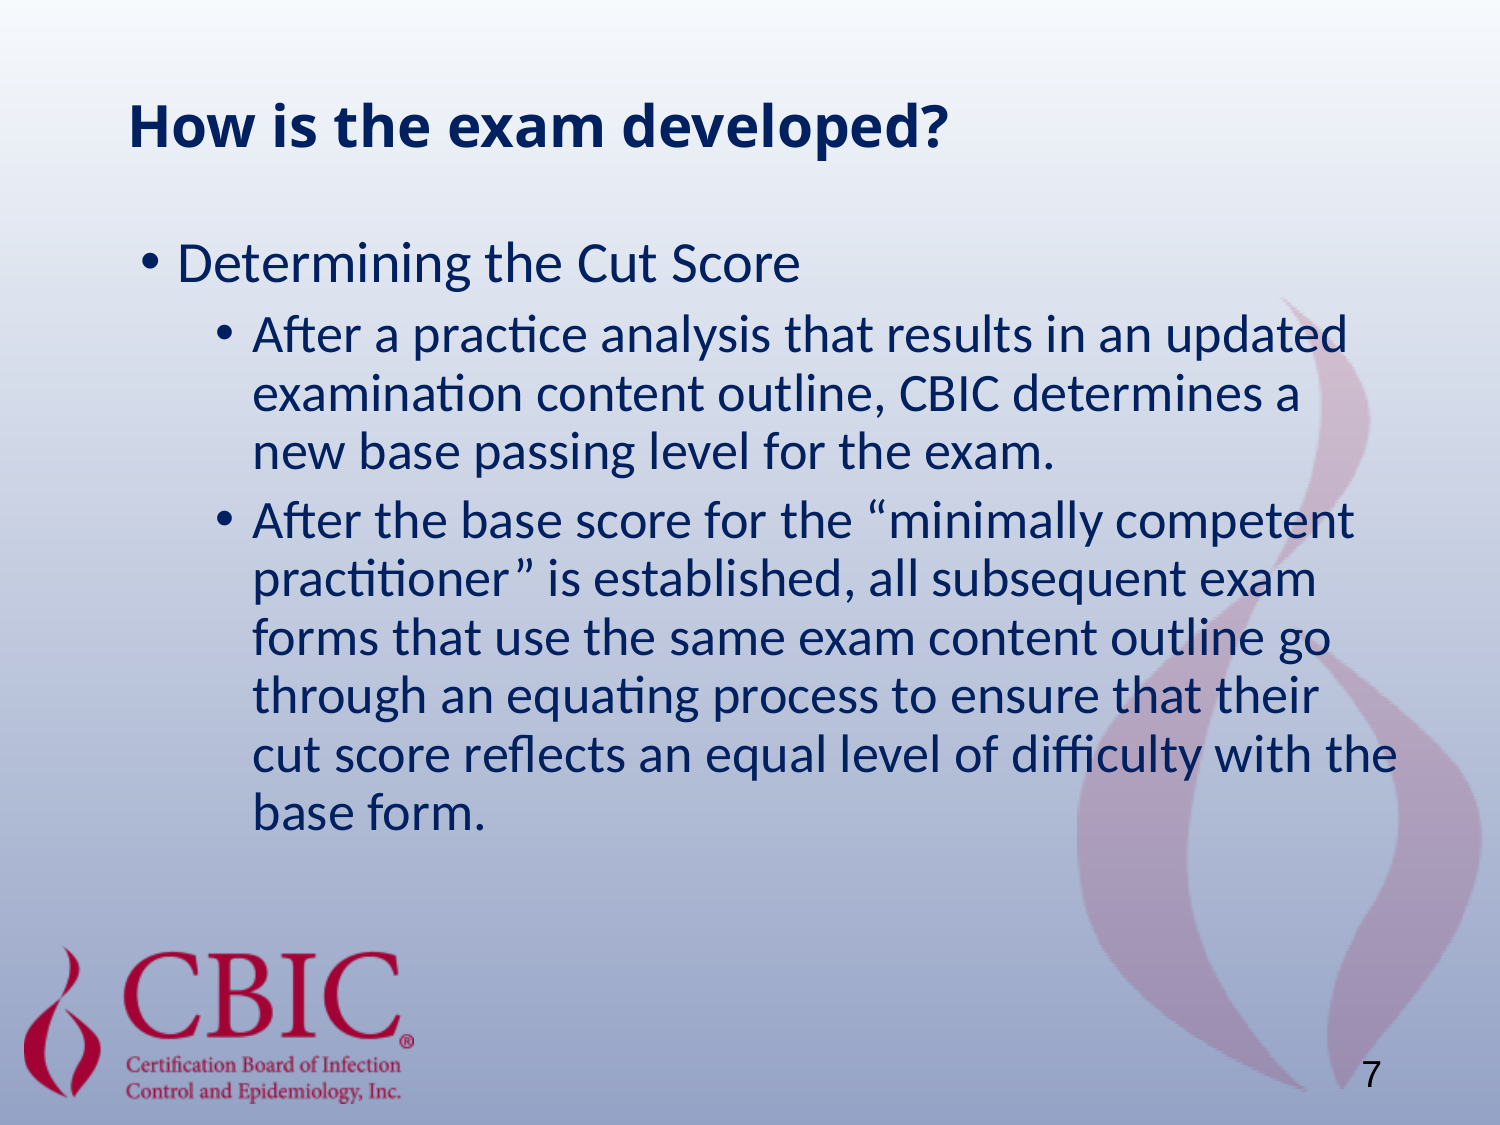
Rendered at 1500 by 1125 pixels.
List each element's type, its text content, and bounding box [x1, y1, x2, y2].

title How is the exam developed? [112, 20, 1407, 238]
list Determining the Cut Score After a practice analysis that results in an updated examination content outline, CBIC determines a new base passing level for the exam. After the base score for the “minimally competent practitioner” is established, all subsequent exam forms that use the same exam content outline go through an equating process to ensure that their cut score reflects an equal level of difficulty with the base form. [125, 224, 1419, 1000]
picture [24, 946, 414, 1104]
slide_number 7 [1059, 1042, 1397, 1103]
